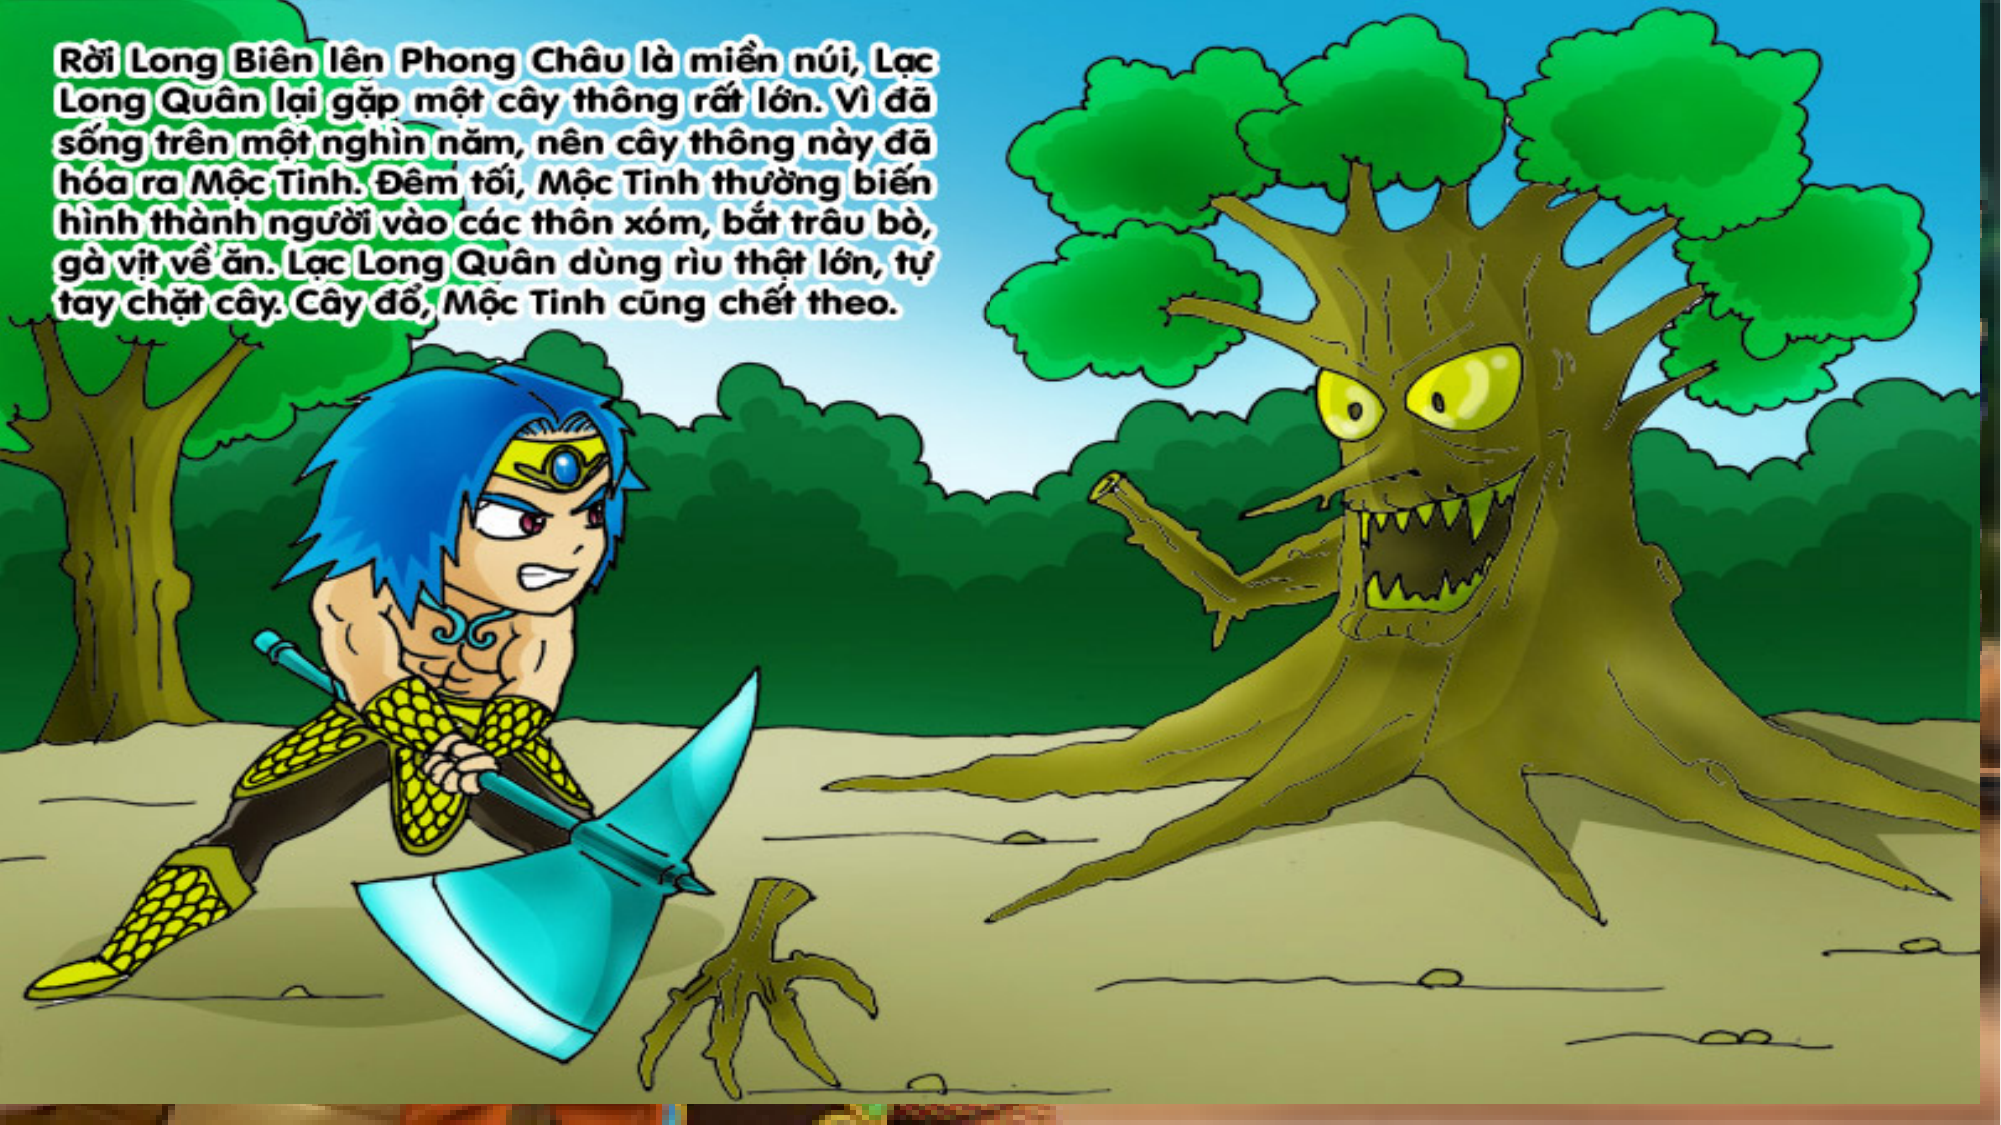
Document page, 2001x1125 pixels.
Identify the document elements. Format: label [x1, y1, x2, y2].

text_box [0, 0, 1980, 1105]
picture [0, 0, 2001, 1125]
